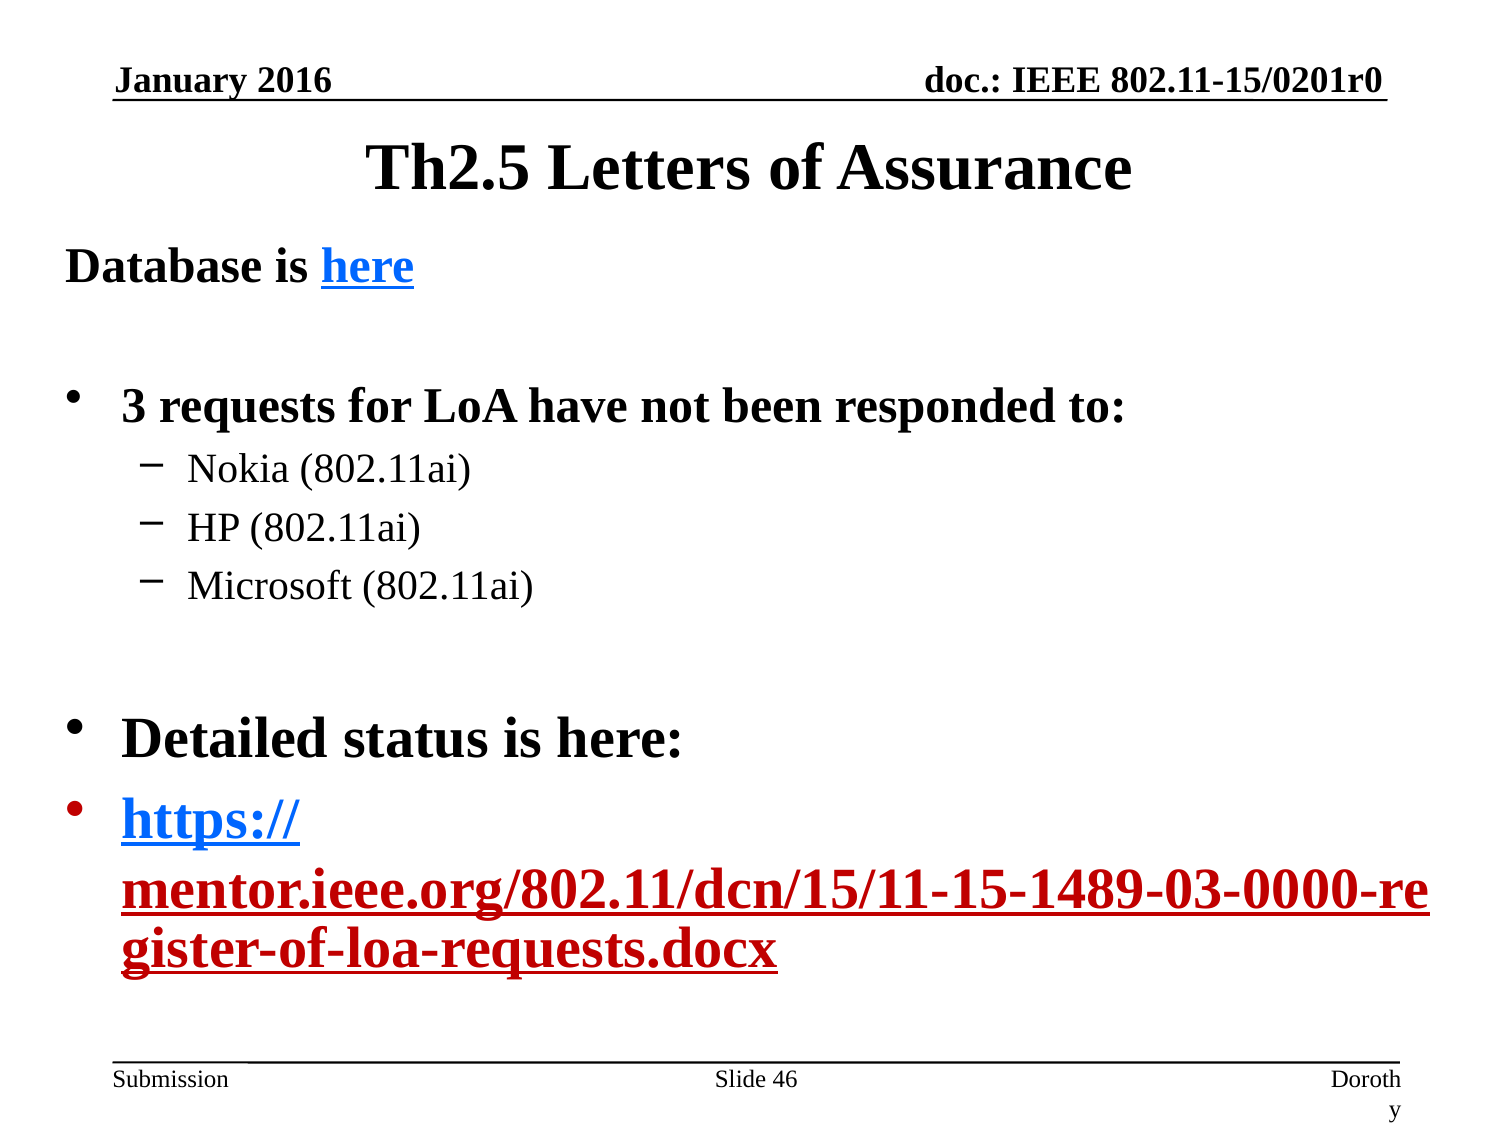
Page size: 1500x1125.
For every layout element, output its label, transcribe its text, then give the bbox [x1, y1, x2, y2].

slide_number Slide 46 [712, 1061, 800, 1093]
title Th2.5 Letters of Assurance [112, 112, 1388, 213]
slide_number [114, 54, 413, 101]
list Database is here 3 requests for LoA have not been responded to: Nokia (802.11ai) HP (802.11ai) Microsoft (802.11ai) Detailed status is here: https://mentor.ieee.org/802.11/dcn/15/11-15-1489-03-0000-register-of-loa-requests.docx [49, 224, 1451, 1063]
footer Dorothy Stanley (HPE) [1324, 1061, 1402, 1093]
